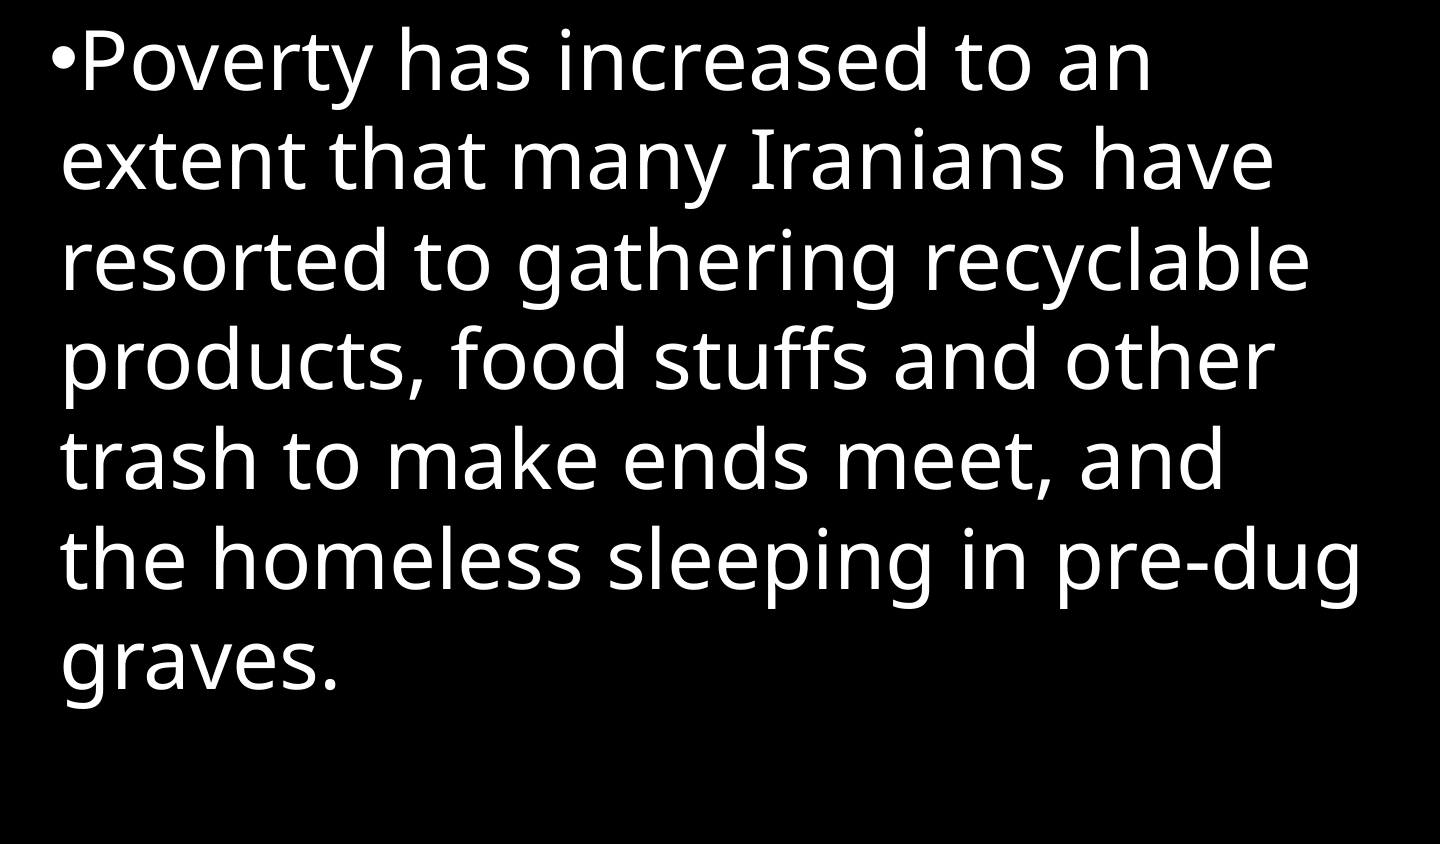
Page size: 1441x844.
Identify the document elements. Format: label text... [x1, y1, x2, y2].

subtitle Poverty has increased to an extent that many Iranians have resorted to gathering recyclable products, food stuffs and other trash to make ends meet, and the homeless sleeping in pre-dug graves. [36, 0, 1393, 844]
